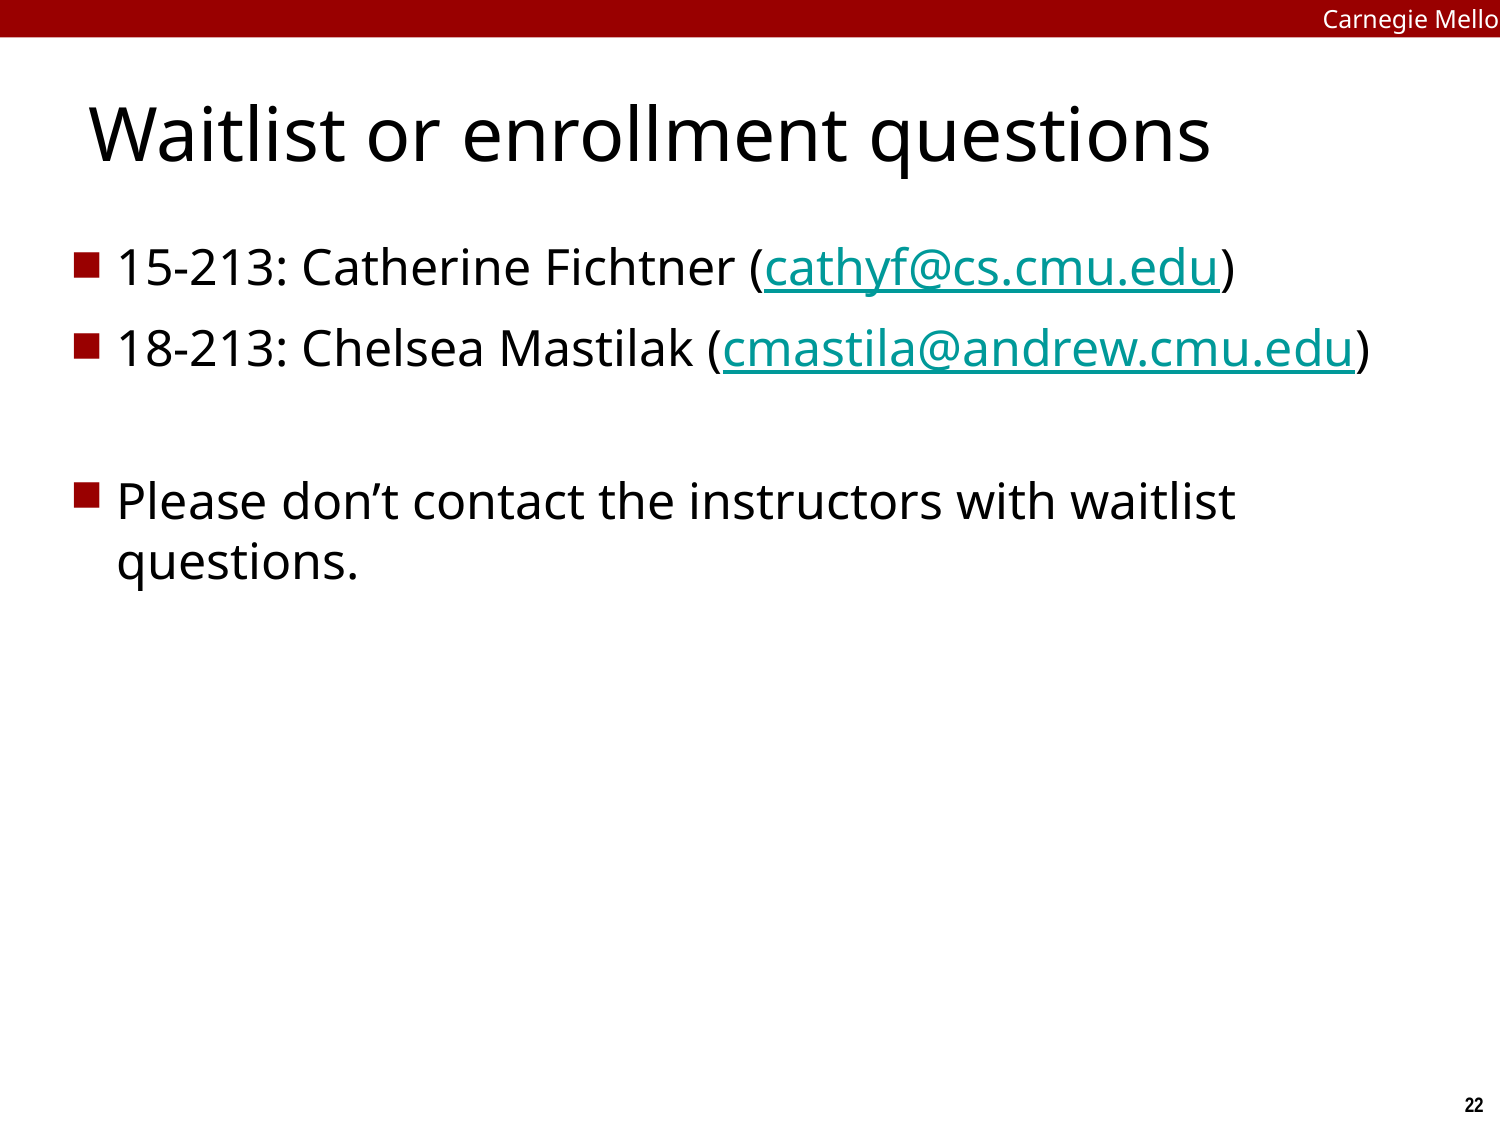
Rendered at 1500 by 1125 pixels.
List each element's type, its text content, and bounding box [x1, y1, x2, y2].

text_box Carnegie Mellon [1322, 3, 1500, 33]
title Waitlist or enrollment questions [62, 41, 1438, 222]
text_box [0, 0, 1500, 38]
list 15-213: Catherine Fichtner (cathyf@cs.cmu.edu) 18-213: Chelsea Mastilak (cmastila@andrew.cmu.edu) Please don’t contact the instructors with waitlist questions. [62, 228, 1438, 1122]
